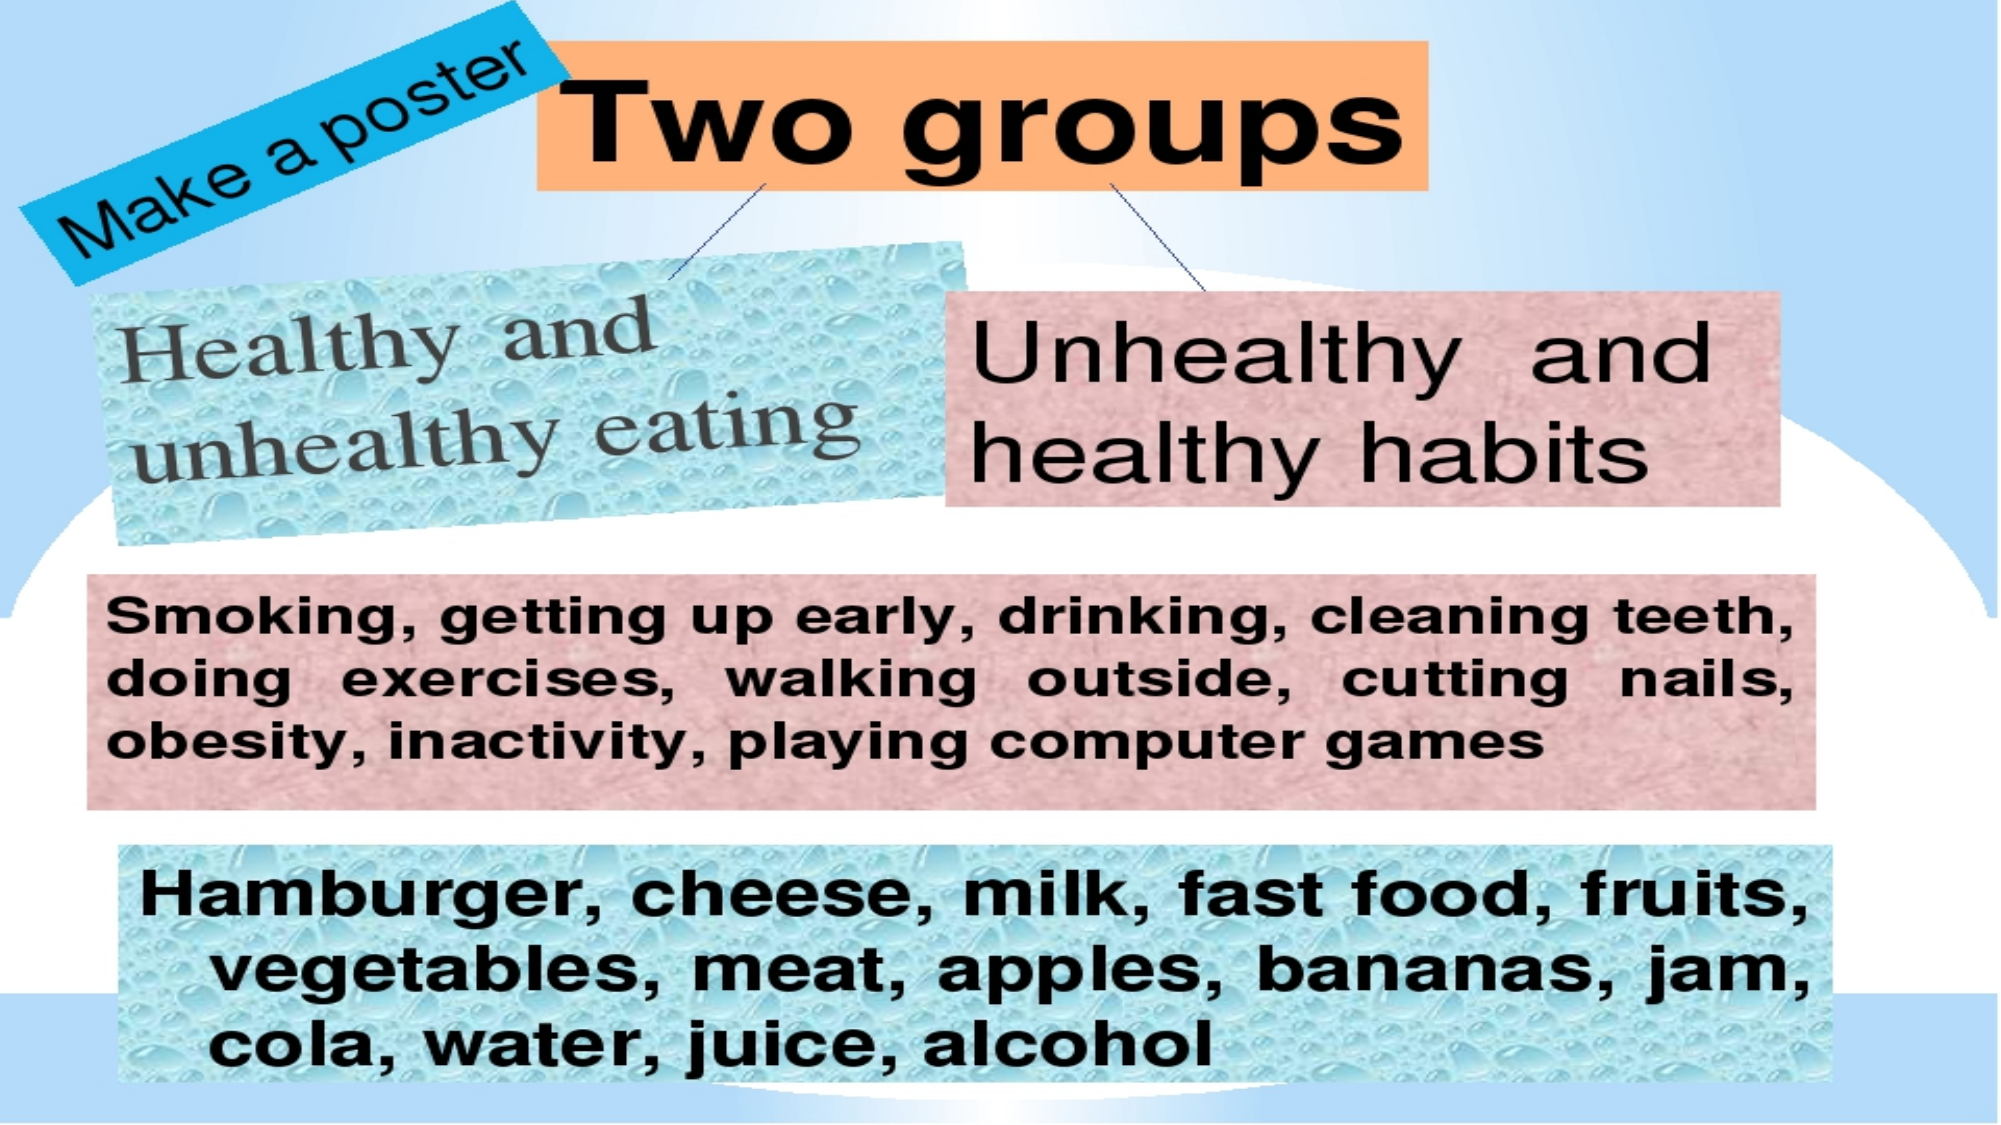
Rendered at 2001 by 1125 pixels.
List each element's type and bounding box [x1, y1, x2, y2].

list [0, 0, 2000, 1125]
